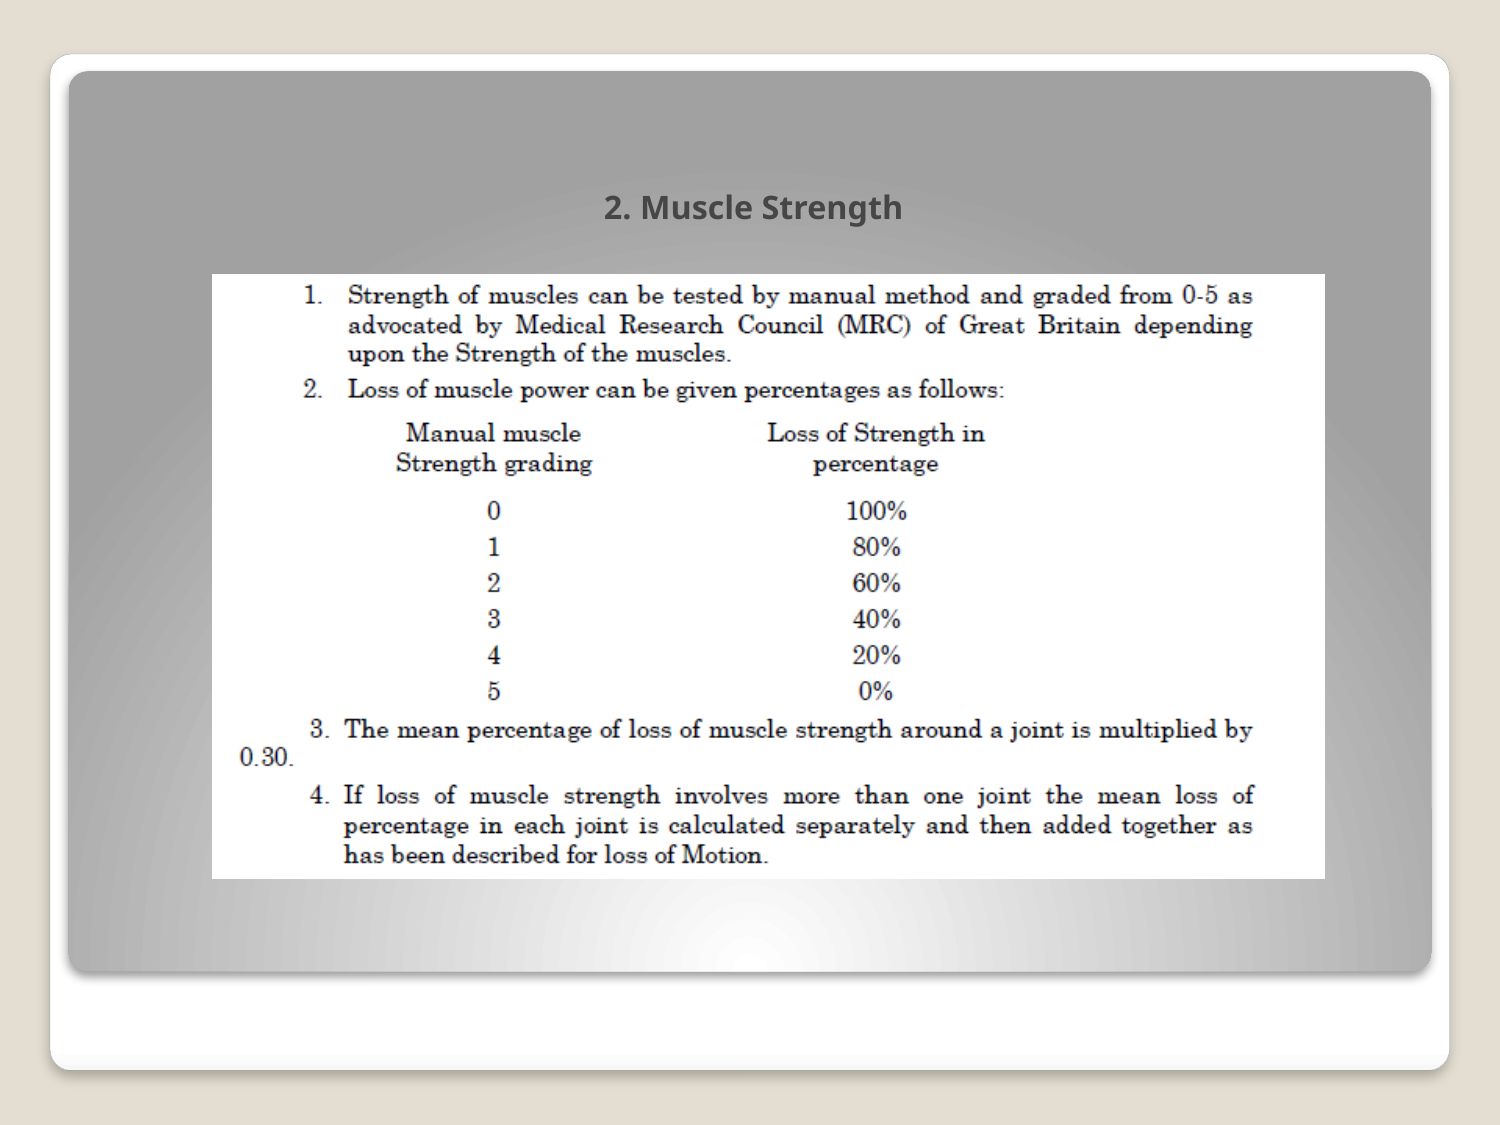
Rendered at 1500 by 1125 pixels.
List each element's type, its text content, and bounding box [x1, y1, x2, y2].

title 2. Muscle Strength [82, 99, 1425, 273]
picture [212, 274, 1326, 879]
